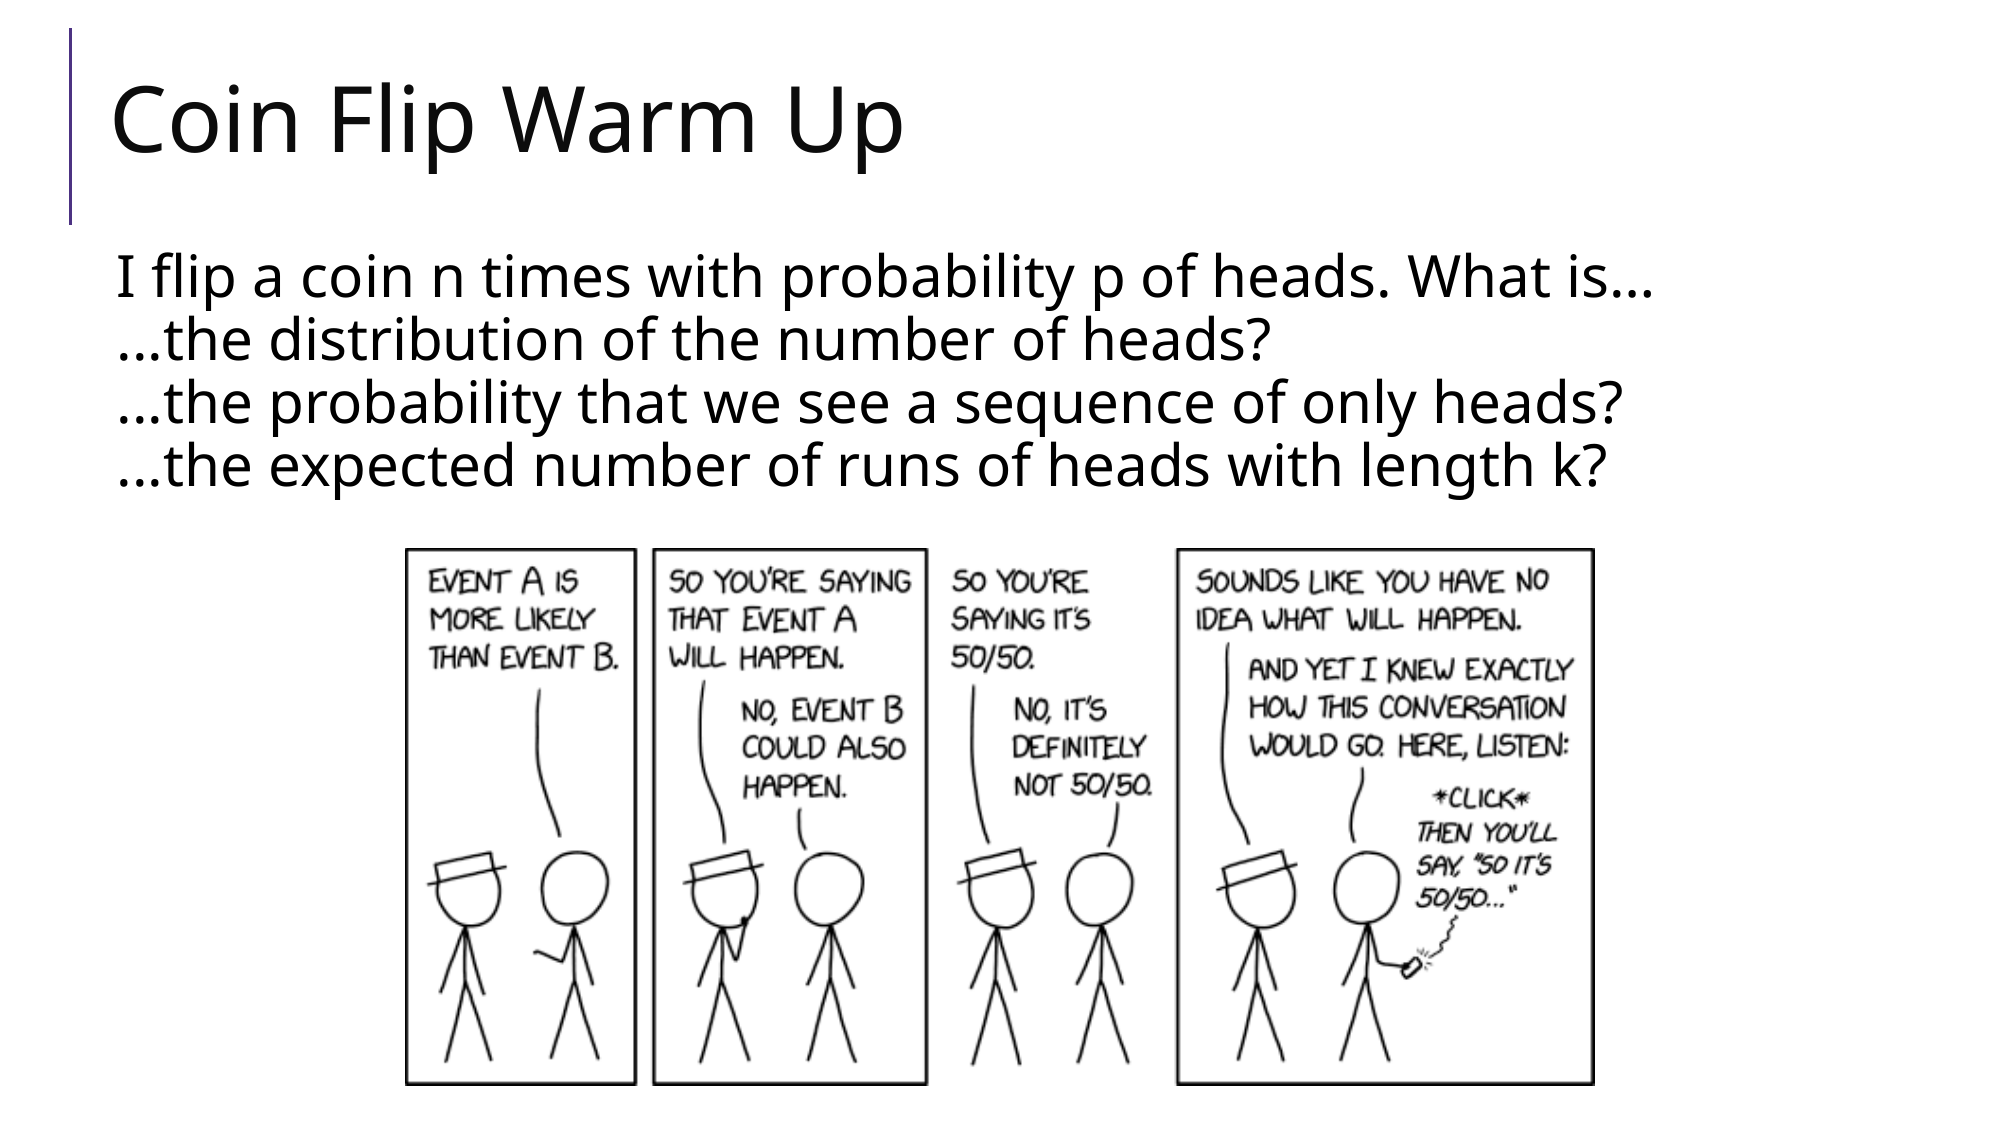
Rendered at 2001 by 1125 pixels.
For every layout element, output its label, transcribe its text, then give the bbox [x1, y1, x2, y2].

title Coin Flip Warm Up [94, 43, 1930, 210]
picture [404, 548, 1596, 1086]
list I flip a coin n times with probability p of heads. What is… ...the distribution of the number of heads? ...the probability that we see a sequence of only heads? ...the expected number of runs of heads with length k? [94, 240, 1930, 1035]
